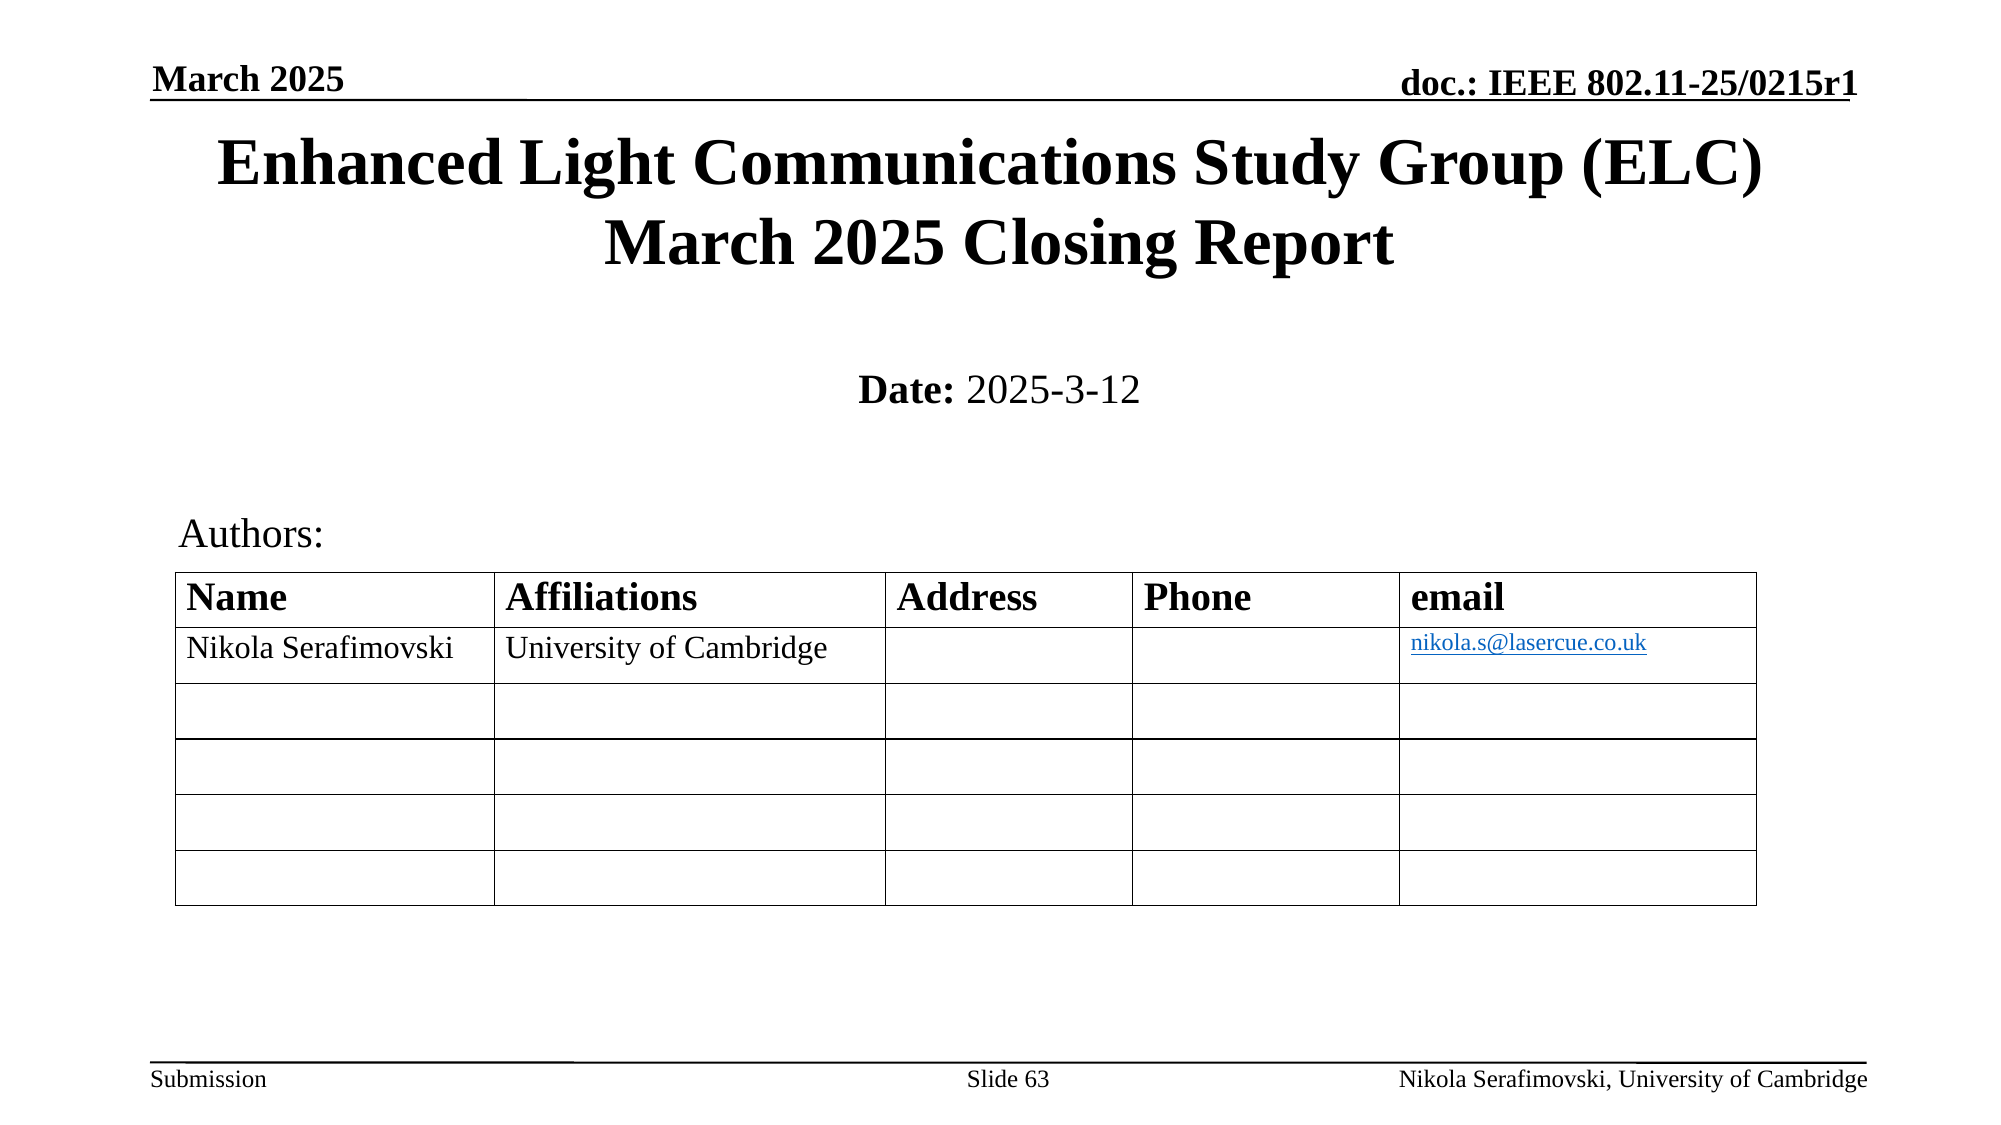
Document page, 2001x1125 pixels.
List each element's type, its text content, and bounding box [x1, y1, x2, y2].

slide_number Slide 63 [950, 1061, 1067, 1123]
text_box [160, 571, 1821, 976]
title Enhanced Light Communications Study Group (ELC) March 2025 Closing Report [149, 76, 1851, 319]
subtitle Date: 2025-3-12 [299, 354, 1701, 433]
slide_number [152, 54, 563, 100]
text_box Authors: [162, 498, 401, 561]
footer Nikola Serafimovski, University of Cambridge [1171, 1061, 1869, 1093]
